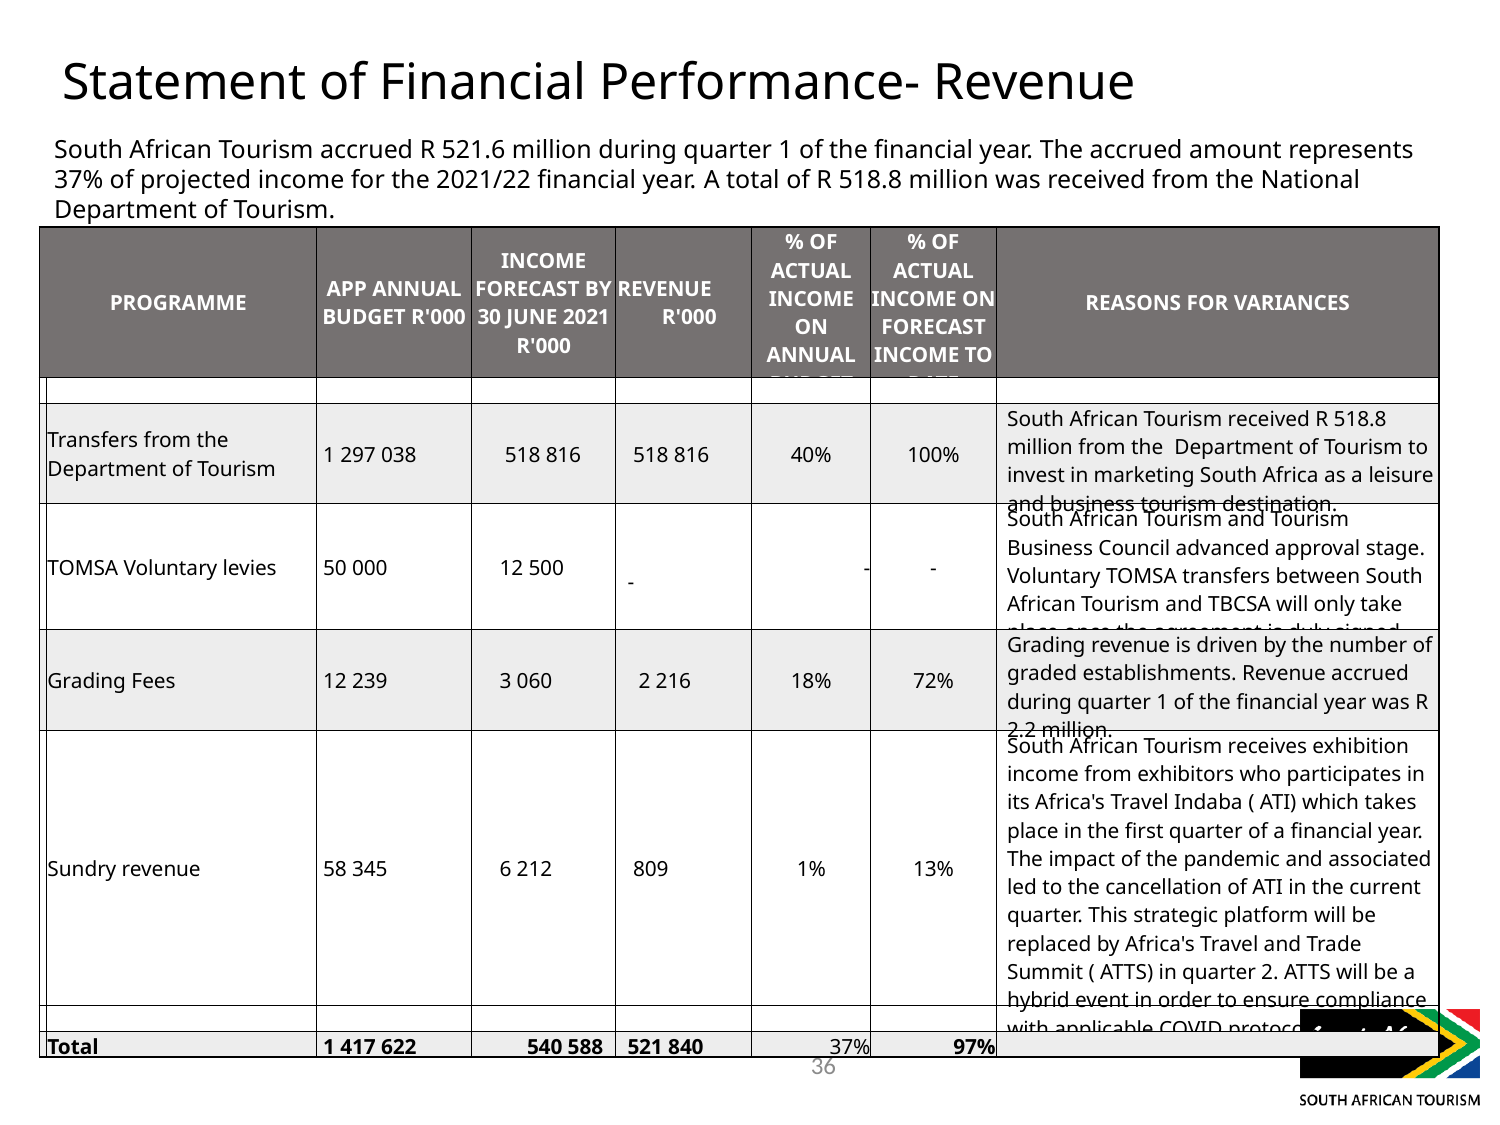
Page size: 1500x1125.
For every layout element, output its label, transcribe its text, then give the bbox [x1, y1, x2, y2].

table_cell [997, 378, 1438, 403]
table_cell [997, 1006, 1438, 1031]
table_cell [40, 630, 46, 730]
table_cell 518 816 [616, 404, 751, 503]
table_cell [472, 378, 615, 403]
table_cell [317, 378, 471, 403]
table_cell 540 588 [472, 1032, 615, 1056]
table_cell 58 345 [317, 731, 471, 1005]
table_cell Transfers from the Department of Tourism [47, 404, 316, 503]
table_cell 72% [871, 630, 996, 730]
table_cell 809 [616, 731, 751, 1005]
table_cell 3 060 [472, 630, 615, 730]
table_cell [40, 1006, 46, 1031]
table_cell [40, 404, 46, 503]
table_cell [47, 1006, 316, 1031]
table_cell [752, 378, 870, 403]
table_cell [871, 1006, 996, 1031]
table_cell 50 000 [317, 504, 471, 629]
text_box South African Tourism accrued R 521.6 million during quarter 1 of the financial year. The accrued amount represents 37% of projected income for the 2021/22 financial year. A total of R 518.8 million was received from the National Department of Tourism. [39, 126, 1470, 231]
table_cell 18% [752, 630, 870, 730]
table_cell Total [47, 1032, 316, 1056]
table_cell [317, 1006, 471, 1031]
table_cell 6 212 [472, 731, 615, 1005]
table_cell - [871, 504, 996, 629]
title Statement of Financial Performance- Revenue [62, 50, 1438, 125]
table_cell [47, 378, 316, 403]
table_header APP ANNUAL BUDGET R'000 [317, 228, 471, 377]
table_cell 2 216 [616, 630, 751, 730]
table_cell [472, 1006, 615, 1031]
table_cell [997, 1032, 1438, 1056]
table_cell Grading Fees [47, 630, 316, 730]
table_header INCOME FORECAST BY 30 JUNE 2021 R'000 [472, 228, 615, 377]
table_header PROGRAMME [40, 228, 316, 377]
table_header % OF ACTUAL INCOME ON FORECAST INCOME TO DATE [871, 228, 996, 377]
table_cell 37% [752, 1032, 870, 1056]
table_cell 518 816 [472, 404, 615, 503]
table_cell [616, 378, 751, 403]
table_cell 1% [752, 731, 870, 1005]
table_cell [871, 378, 996, 403]
table_cell [40, 378, 46, 403]
table_cell TOMSA Voluntary levies [47, 504, 316, 629]
table_cell South African Tourism receives exhibition income from exhibitors who participates in its Africa's Travel Indaba ( ATI) which takes place in the first quarter of a financial year. The impact of the pandemic and associated led to the cancellation of ATI in the current quarter. This strategic platform will be replaced by Africa's Travel and Trade Summit ( ATTS) in quarter 2. ATTS will be a hybrid event in order to ensure compliance with applicable COVID protocols. [997, 731, 1438, 1005]
table_header % OF ACTUAL INCOME ON ANNUAL BUDGET [752, 228, 870, 377]
table_cell [40, 731, 46, 1005]
table_header REVENUE R'000 [616, 228, 751, 377]
text_box 36 [501, 1058, 852, 1103]
table_cell South African Tourism and Tourism Business Council advanced approval stage. Voluntary TOMSA transfers between South African Tourism and TBCSA will only take place once the agreement is duly signed. [997, 504, 1438, 629]
table_cell - [616, 504, 751, 629]
table_cell Grading revenue is driven by the number of graded establishments. Revenue accrued during quarter 1 of the financial year was R 2.2 million. [997, 630, 1438, 730]
table_cell [40, 504, 46, 629]
table_cell - [752, 504, 870, 629]
table_cell [40, 1032, 46, 1056]
table_cell Sundry revenue [47, 731, 316, 1005]
table_cell 1 417 622 [317, 1032, 471, 1056]
table_cell 100% [871, 404, 996, 503]
table_cell South African Tourism received R 518.8 million from the Department of Tourism to invest in marketing South Africa as a leisure and business tourism destination. [997, 404, 1438, 503]
table_header REASONS FOR VARIANCES [997, 228, 1438, 377]
table_cell 1 297 038 [317, 404, 471, 503]
table_cell 12 239 [317, 630, 471, 730]
table_cell [616, 1006, 751, 1031]
table_cell 40% [752, 404, 870, 503]
table_cell 13% [871, 731, 996, 1005]
table_cell 97% [871, 1032, 996, 1056]
table_cell [752, 1006, 870, 1031]
table_cell 12 500 [472, 504, 615, 629]
table_cell 521 840 [616, 1032, 751, 1056]
